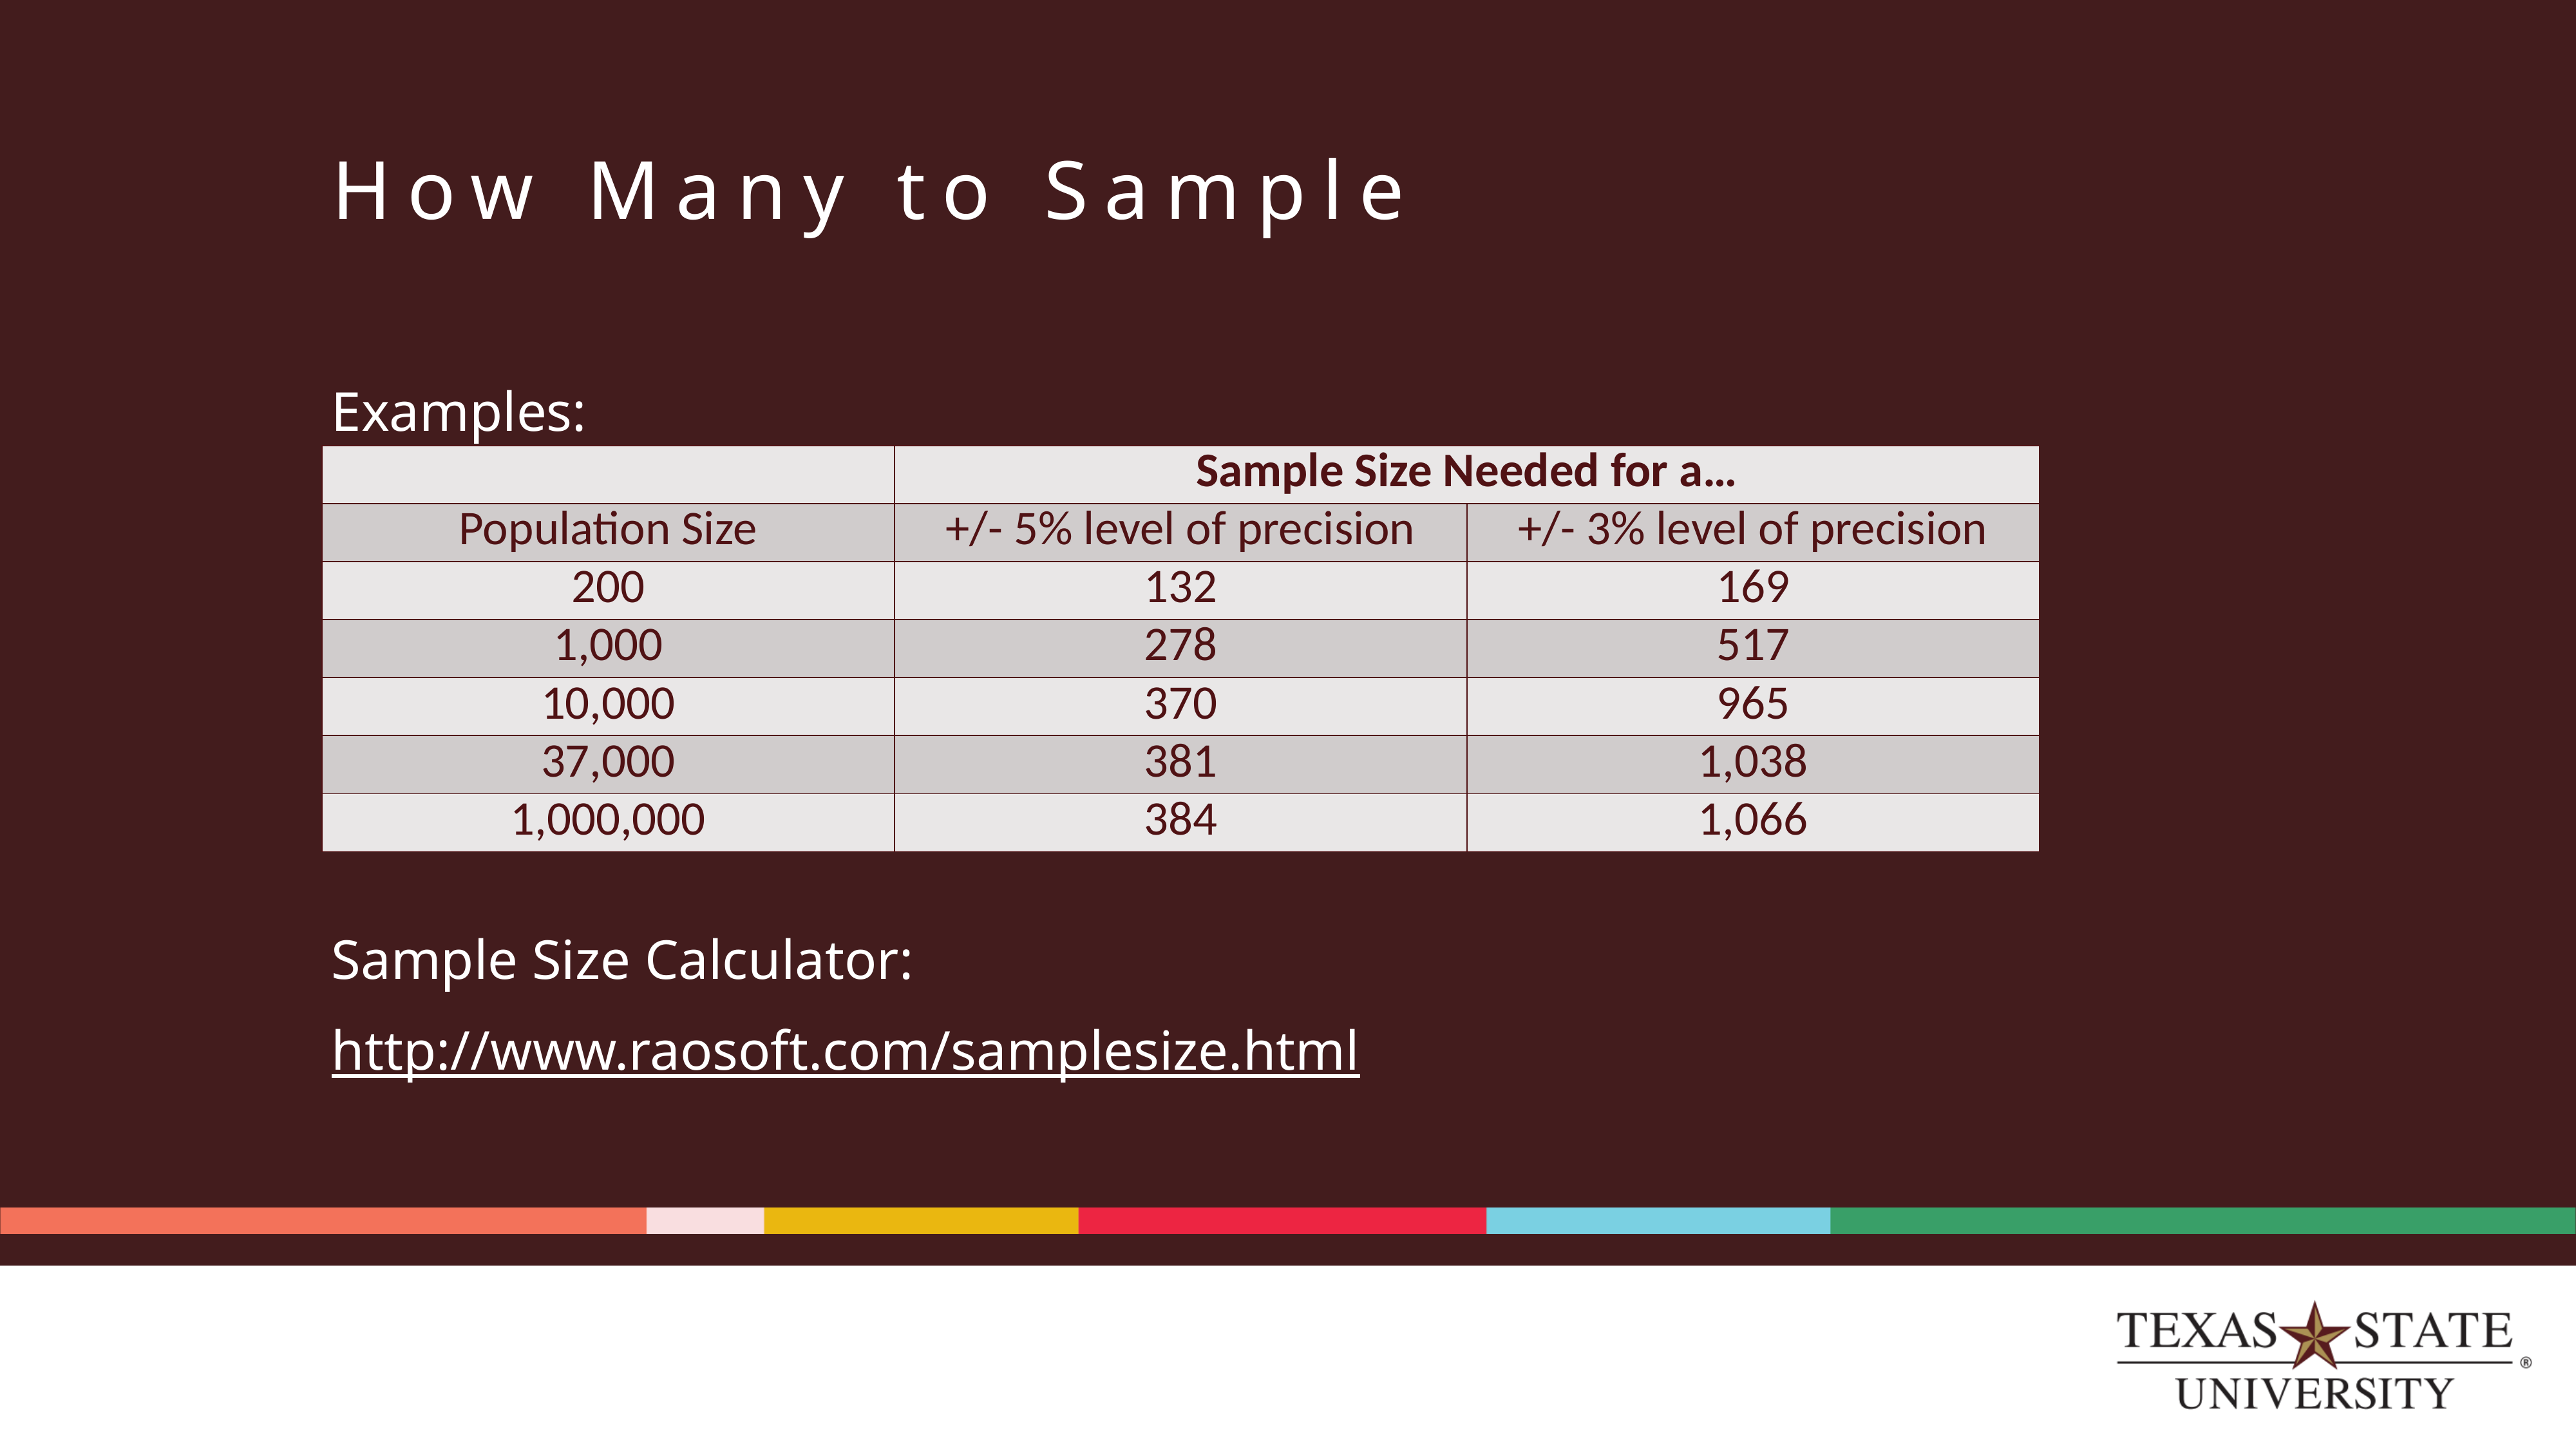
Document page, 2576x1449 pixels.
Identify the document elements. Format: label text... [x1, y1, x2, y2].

picture [0, 1208, 2576, 1234]
table_cell 965 [1468, 678, 2039, 735]
table_cell 381 [895, 736, 1466, 793]
table_cell 1,038 [1468, 736, 2039, 793]
table_cell 200 [323, 562, 894, 619]
table_cell 384 [895, 794, 1466, 851]
table_cell 169 [1468, 562, 2039, 619]
table_cell 1,000,000 [323, 794, 894, 851]
table_header Sample Size Needed for a… [895, 446, 2039, 503]
table_header [323, 446, 894, 503]
table_cell 132 [895, 562, 1466, 619]
table_cell 278 [895, 620, 1466, 677]
table_cell 1,066 [1468, 794, 2039, 851]
table_cell +/- 3% level of precision [1468, 504, 2039, 561]
table_cell 370 [895, 678, 1466, 735]
table_cell +/- 5% level of precision [895, 504, 1466, 561]
table_cell 10,000 [323, 678, 894, 735]
table_cell Population Size [323, 504, 894, 561]
table_cell 1,000 [323, 620, 894, 677]
list Examples: Sample Size Calculator: http://www.raosoft.com/samplesize.html [322, 373, 2254, 1074]
table_cell 37,000 [323, 736, 894, 793]
table_cell 517 [1468, 620, 2039, 677]
title How Many to Sample [322, 144, 2254, 266]
